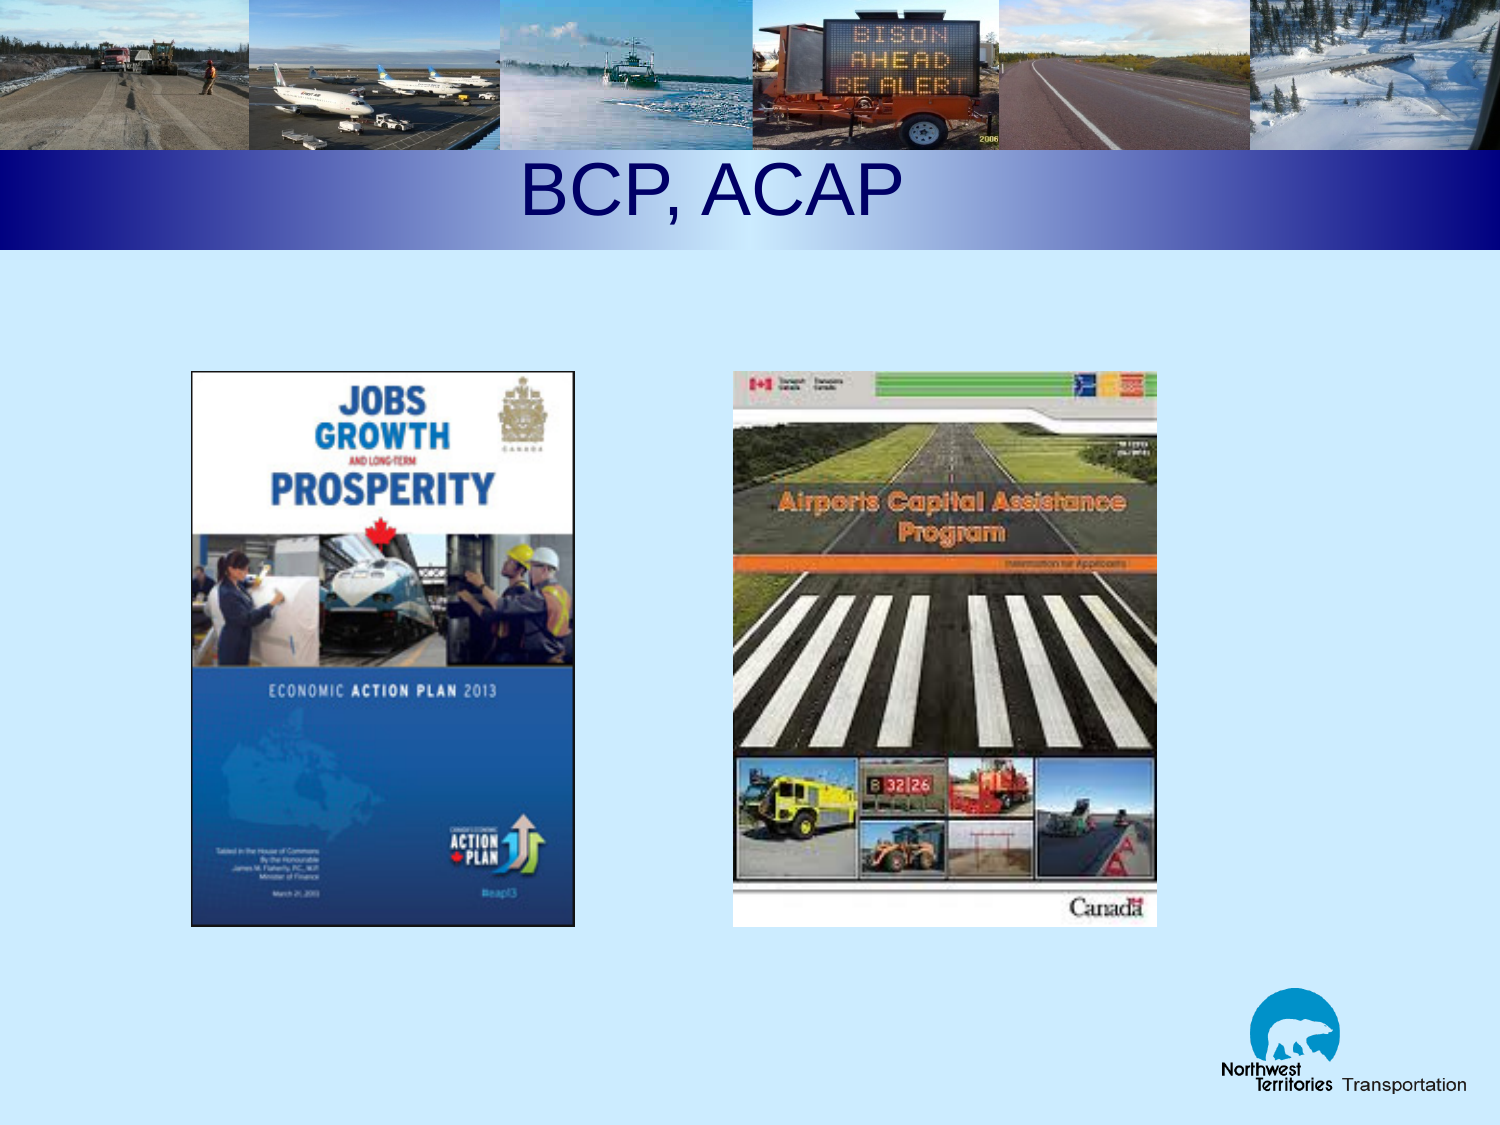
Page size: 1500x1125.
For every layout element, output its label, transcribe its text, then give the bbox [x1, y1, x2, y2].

picture [732, 371, 1157, 928]
picture [1222, 988, 1466, 1094]
title BCP, ACAP [74, 99, 1351, 273]
picture [0, 0, 1500, 150]
picture [191, 371, 576, 928]
